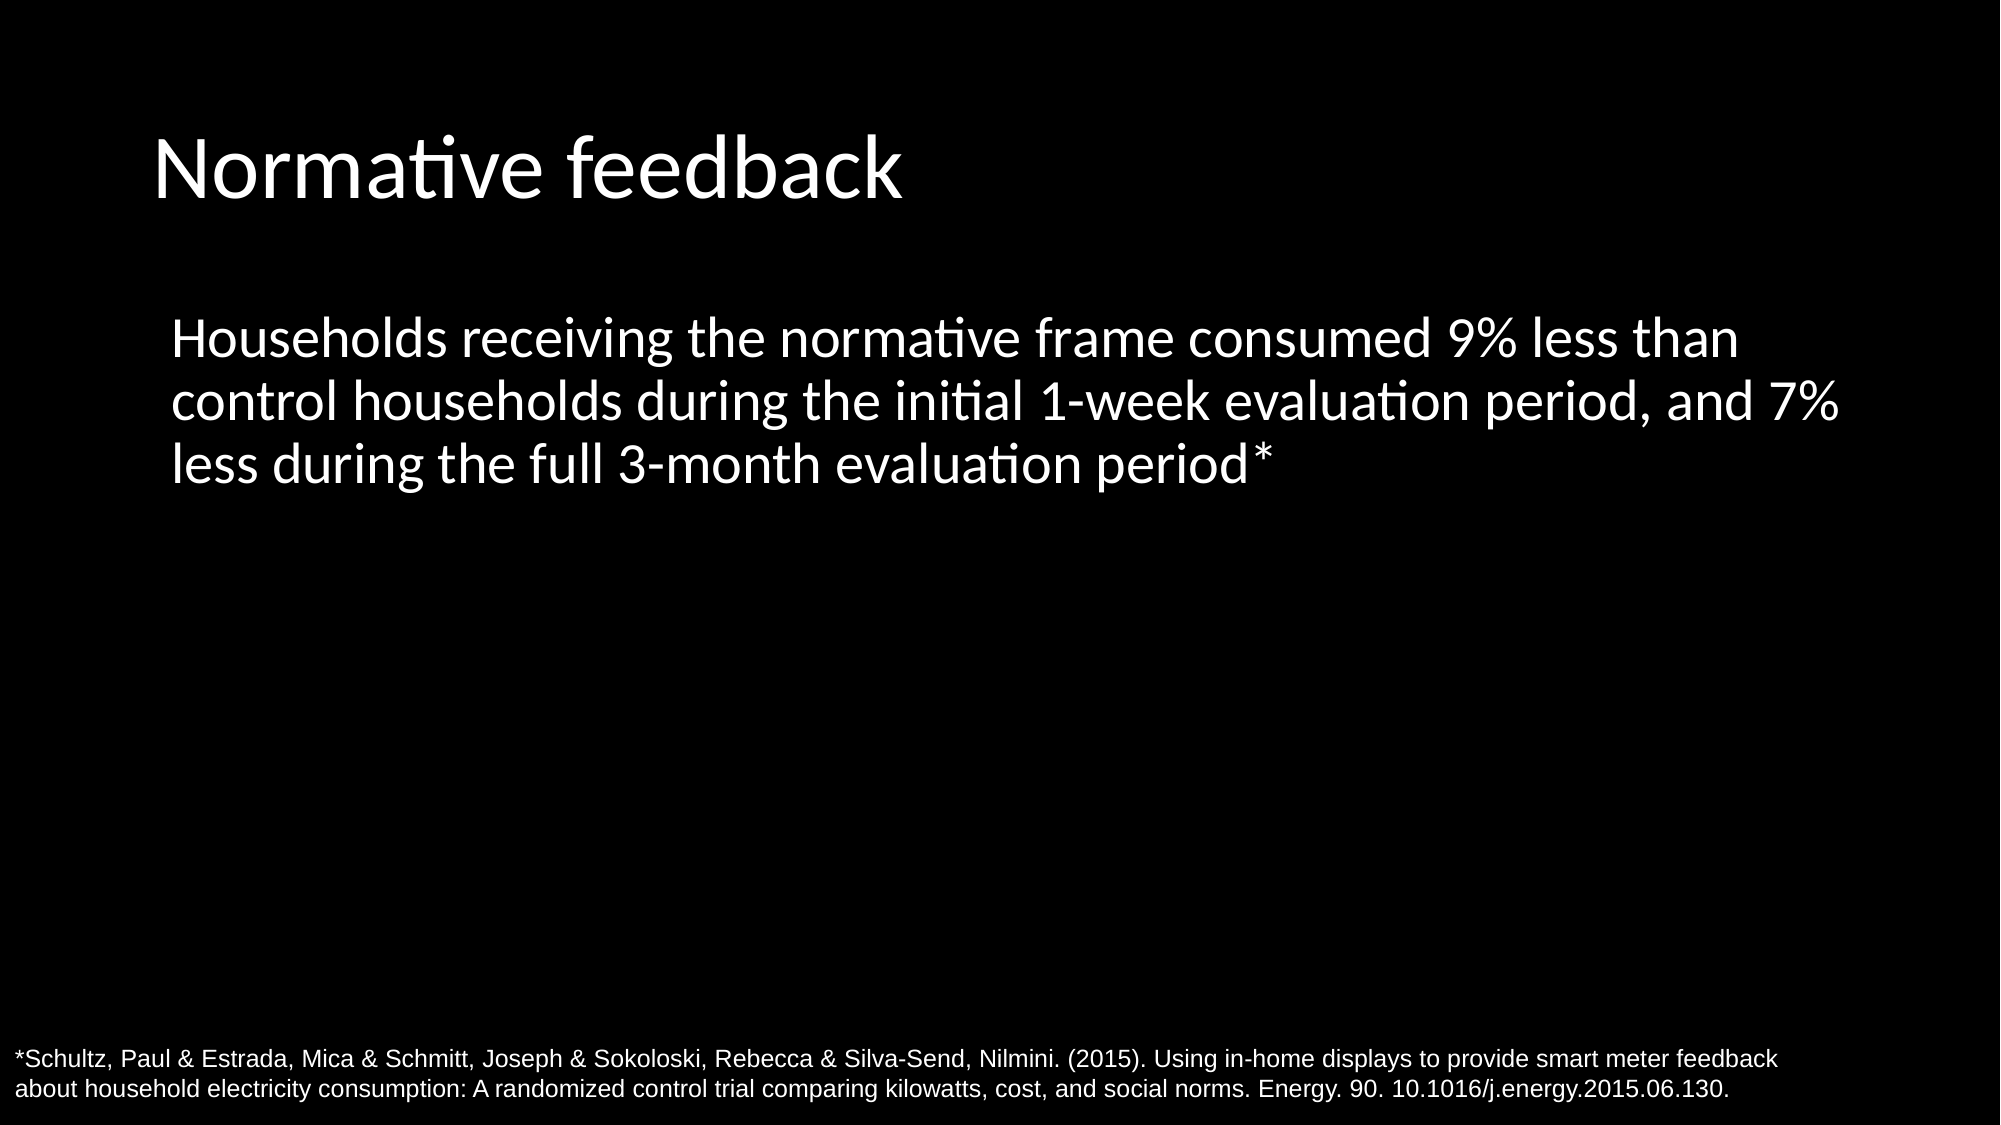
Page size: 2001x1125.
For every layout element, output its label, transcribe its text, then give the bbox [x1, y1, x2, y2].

list Households receiving the normative frame consumed 9% less than control households during the initial 1-week evaluation period, and 7% less during the full 3-month evaluation period* [137, 299, 1863, 1014]
title Normative feedback [137, 59, 1863, 278]
text_box *Schultz, Paul & Estrada, Mica & Schmitt, Joseph & Sokoloski, Rebecca & Silva-Send, Nilmini. (2015). Using in-home displays to provide smart meter feedback about household electricity consumption: A randomized control trial comparing kilowatts, cost, and social norms. Energy. 90. 10.1016/j.energy.2015.06.130. [0, 1035, 1817, 1110]
